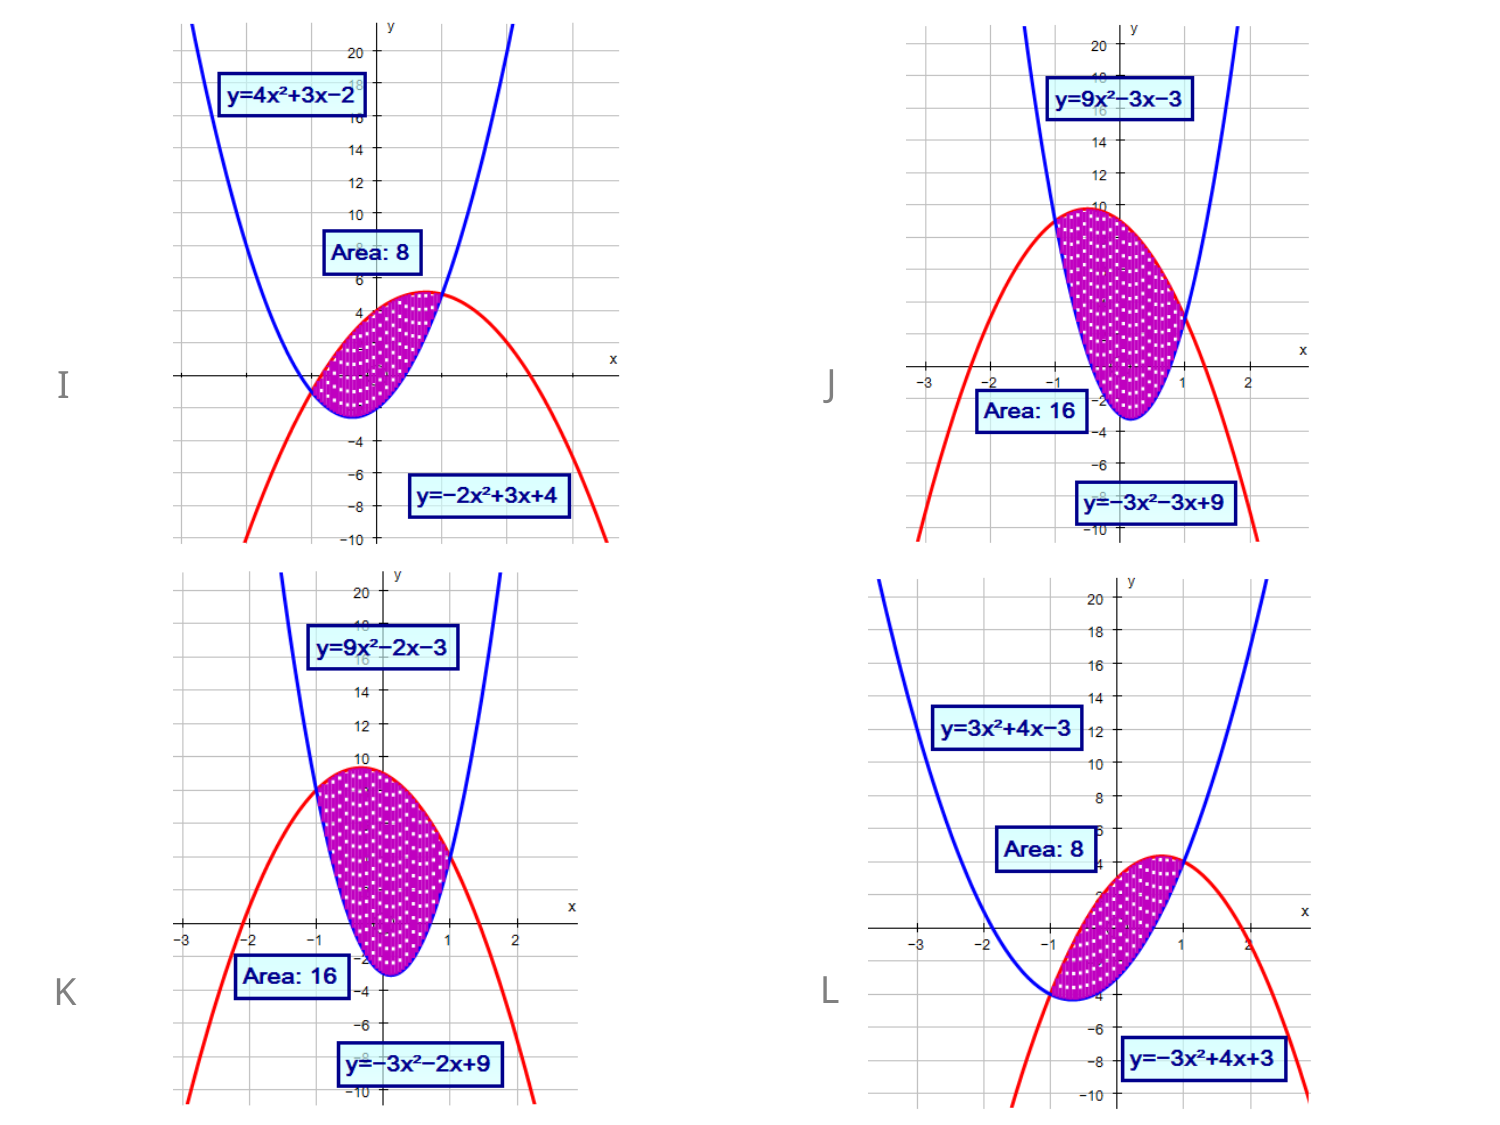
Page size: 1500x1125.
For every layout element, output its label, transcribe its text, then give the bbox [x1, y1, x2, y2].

picture [173, 562, 585, 1117]
picture [868, 570, 1318, 1117]
text_box J [811, 351, 852, 412]
picture [906, 15, 1318, 552]
text_box I [42, 353, 85, 414]
picture [173, 15, 626, 552]
text_box L [805, 958, 855, 1019]
text_box K [38, 960, 92, 1021]
